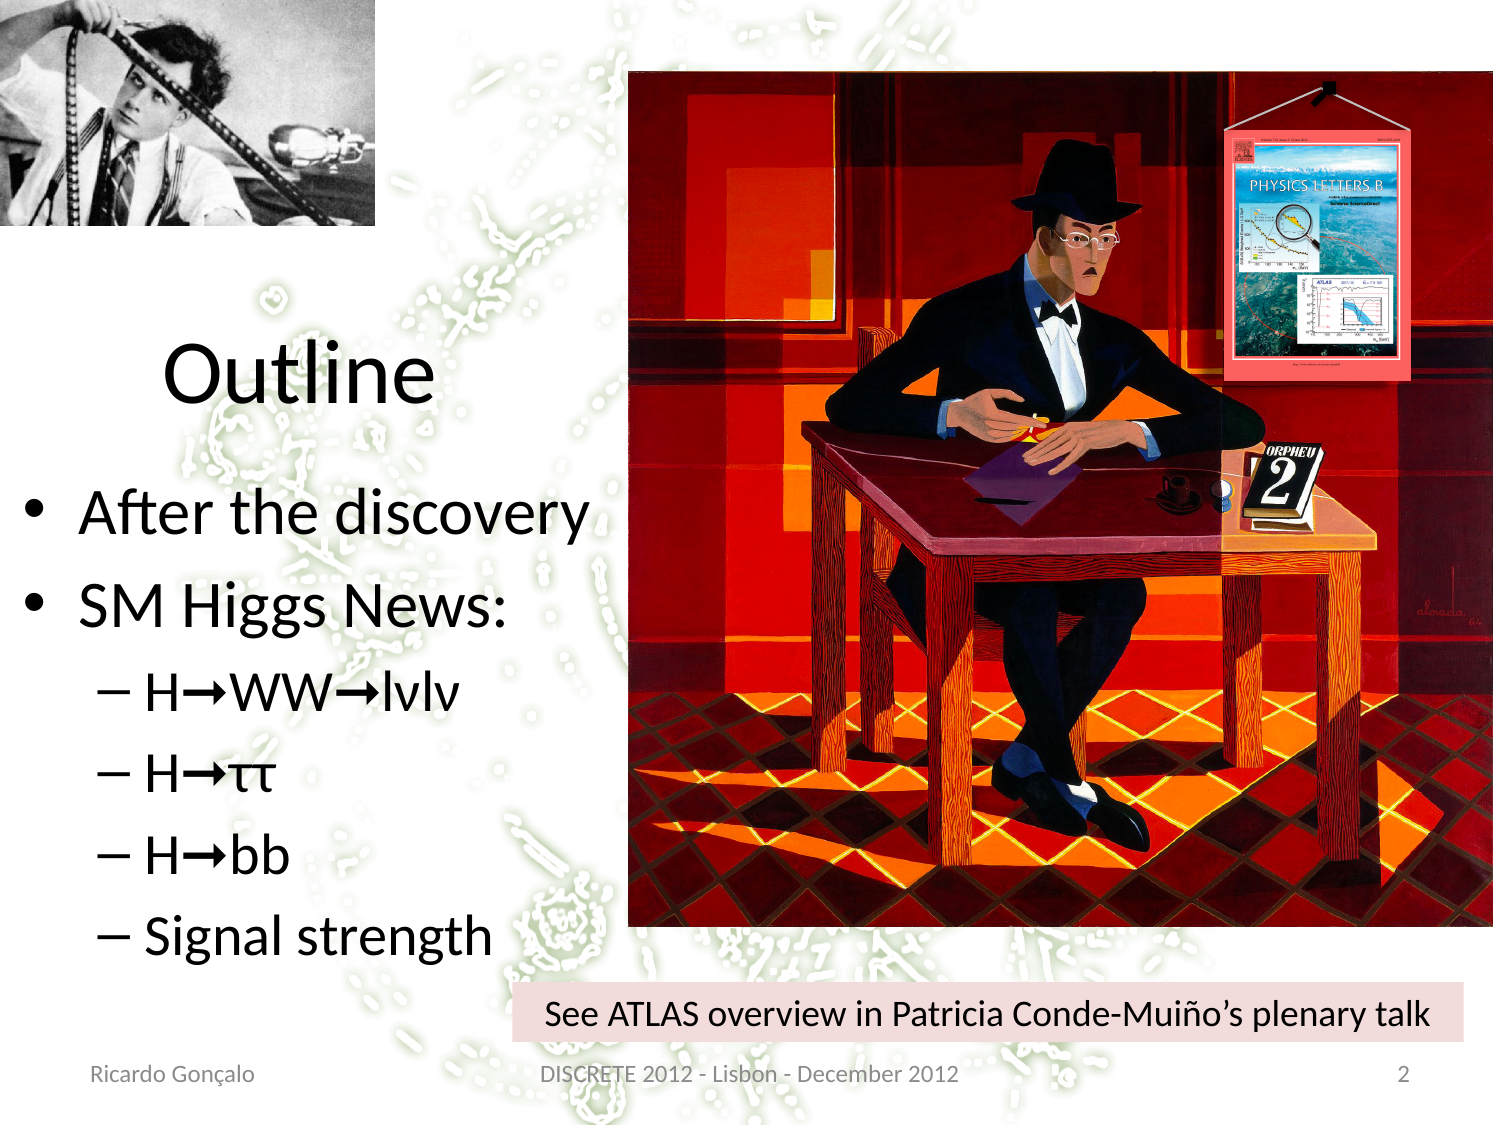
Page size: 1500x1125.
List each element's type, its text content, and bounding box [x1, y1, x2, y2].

text_box See ATLAS overview in Patricia Conde-Muiño’s plenary talk [512, 982, 1464, 1042]
slide_number Ricardo Gonçalo [75, 1042, 425, 1103]
list After the discovery SM Higgs News: H➞WW➞lνlν H➞ττ H➞bb Signal strength [7, 460, 629, 1045]
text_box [628, 70, 1493, 927]
slide_number 2 [1074, 1042, 1425, 1103]
footer DISCRETE 2012 - Lisbon - December 2012 [512, 1042, 988, 1103]
title Outline [22, 272, 577, 460]
picture [0, 0, 1500, 1125]
